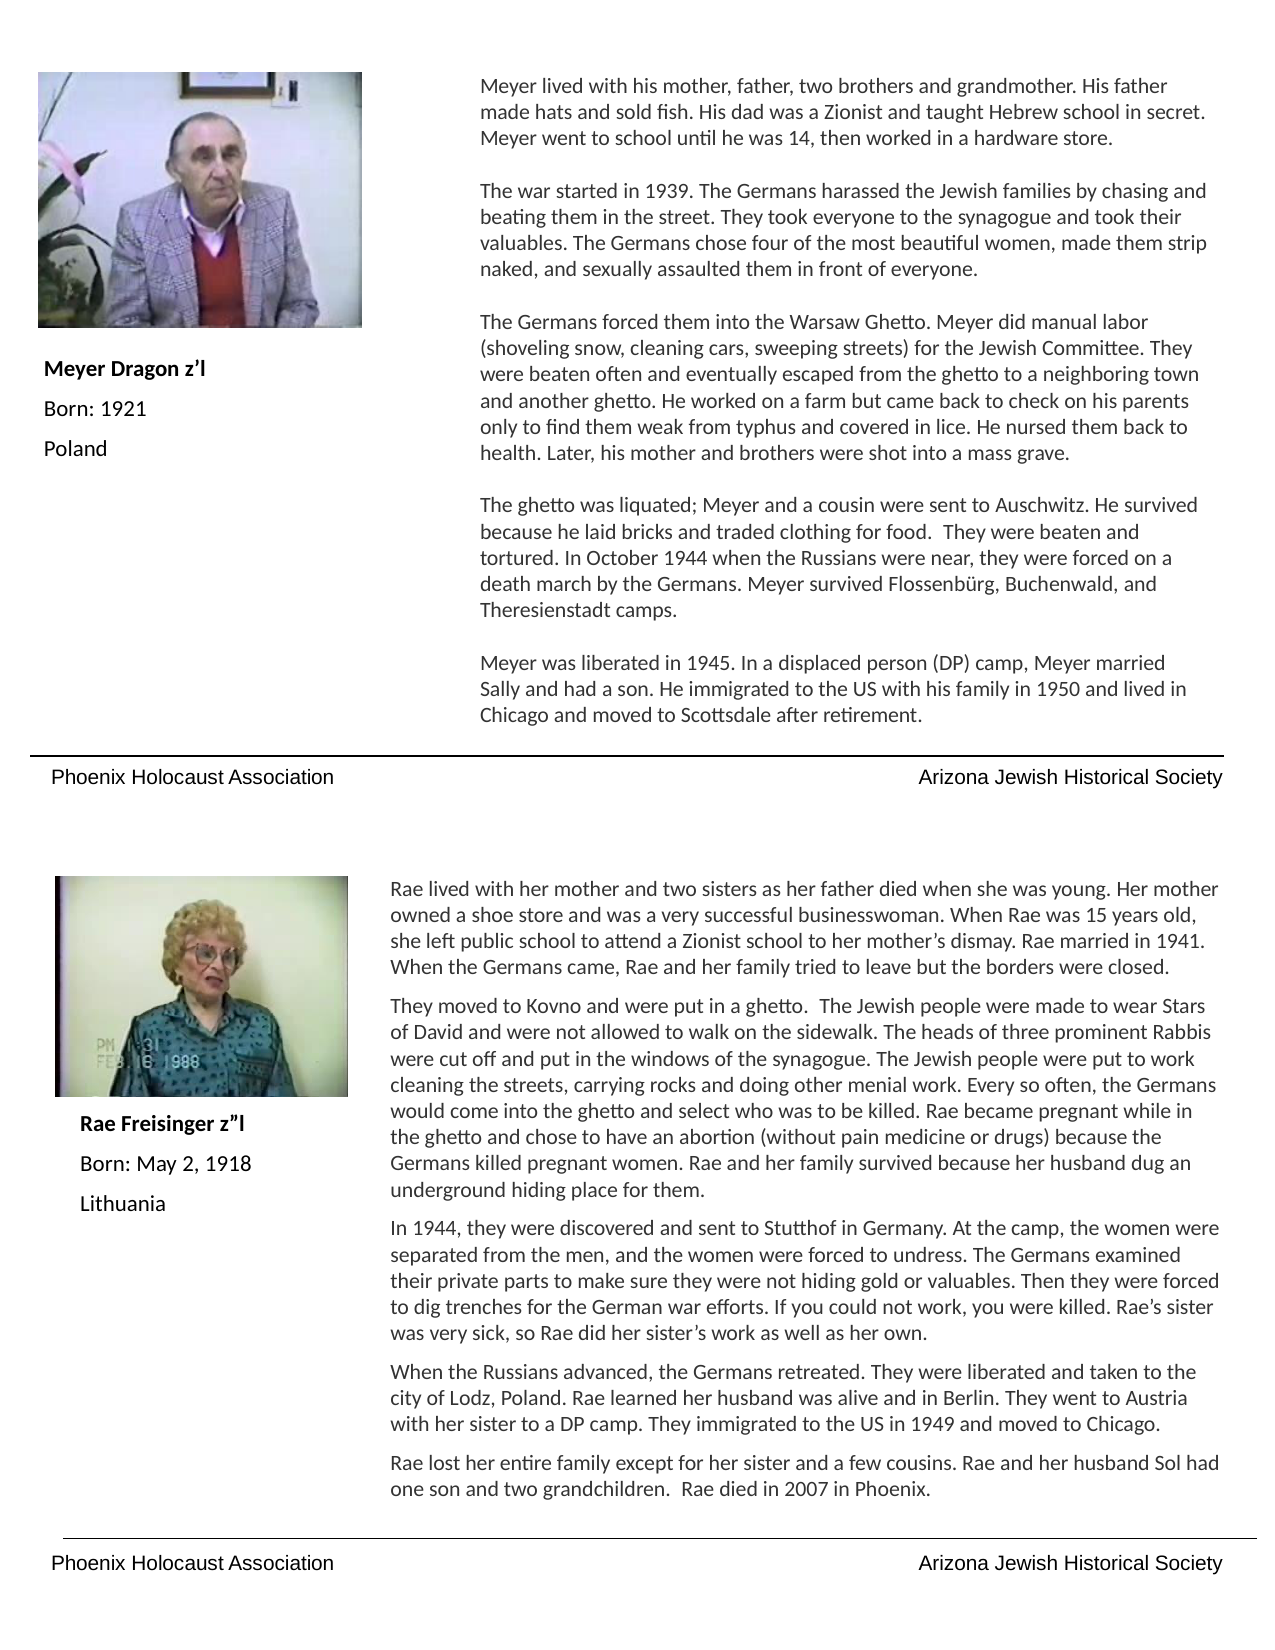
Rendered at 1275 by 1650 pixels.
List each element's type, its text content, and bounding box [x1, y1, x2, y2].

text_box Meyer Dragon z’l Born: 1921 Poland [29, 346, 222, 469]
text_box Rae lived with her mother and two sisters as her father died when she was young. Her mother owned a shoe store and was a very successful businesswoman. When Rae was 15 years old, she left public school to attend a Zionist school to her mother’s dismay. Rae married in 1941. When the Germans came, Rae and her family tried to leave but the borders were closed. They moved to Kovno and were put in a ghetto. The Jewish people were made to wear Stars of David and were not allowed to walk on the sidewalk. The heads of three prominent Rabbis were cut off and put in the windows of the synagogue. The Jewish people were put to work cleaning the streets, carrying rocks and doing other menial work. Every so often, the Germans would come into the ghetto and select who was to be killed. Rae became pregnant while in the ghetto and chose to have an abortion (without pain medicine or drugs) because the Germans killed pregnant women. Rae and her family survived because her husband dug an underground hiding place for them. In 1944, they were discovered and sent to Stutthof in Germany. At the camp, the women were separated from the men, and the women were forced to undress. The Germans examined their private parts to make sure they were not hiding gold or valuables. Then they were forced to dig trenches for the German war efforts. If you could not work, you were killed. Rae’s sister was very sick, so Rae did her sister’s work as well as her own. When the Russians advanced, the Germans retreated. They were liberated and taken to the city of Lodz, Poland. Rae learned her husband was alive and in Berlin. They went to Austria with her sister to a DP camp. They immigrated to the US in 1949 and moved to Chicago. Rae lost her entire family except for her sister and a few cousins. Rae and her husband Sol had one son and two grandchildren. Rae died in 2007 in Phoenix. [375, 866, 1243, 1509]
text_box Phoenix Holocaust Association Arizona Jewish Historical Society [36, 1542, 1239, 1583]
picture [38, 72, 362, 328]
text_box Phoenix Holocaust Association Arizona Jewish Historical Society [36, 755, 1239, 796]
picture [55, 876, 348, 1097]
text_box Meyer lived with his mother, father, two brothers and grandmother. His father made hats and sold fish. His dad was a Zionist and taught Hebrew school in secret. Meyer went to school until he was 14, then worked in a hardware store. The war started in 1939. The Germans harassed the Jewish families by chasing and beating them in the street. They took everyone to the synagogue and took their valuables. The Germans chose four of the most beautiful women, made them strip naked, and sexually assaulted them in front of everyone. The Germans forced them into the Warsaw Ghetto. Meyer did manual labor (shoveling snow, cleaning cars, sweeping streets) for the Jewish Committee. They were beaten often and eventually escaped from the ghetto to a neighboring town and another ghetto. He worked on a farm but came back to check on his parents only to find them weak from typhus and covered in lice. He nursed them back to health. Later, his mother and brothers were shot into a mass grave. The ghetto was liquated; Meyer and a cousin were sent to Auschwitz. He survived because he laid bricks and traded clothing for food. They were beaten and tortured. In October 1944 when the Russians were near, they were forced on a death march by the Germans. Meyer survived Flossenbürg, Buchenwald, and Theresienstadt camps. Meyer was liberated in 1945. In a displaced person (DP) camp, Meyer married Sally and had a son. He immigrated to the US with his family in 1950 and lived in Chicago and moved to Scottsdale after retirement. [465, 64, 1224, 735]
text_box Rae Freisinger z”l Born: May 2, 1918 Lithuania [65, 1101, 297, 1224]
